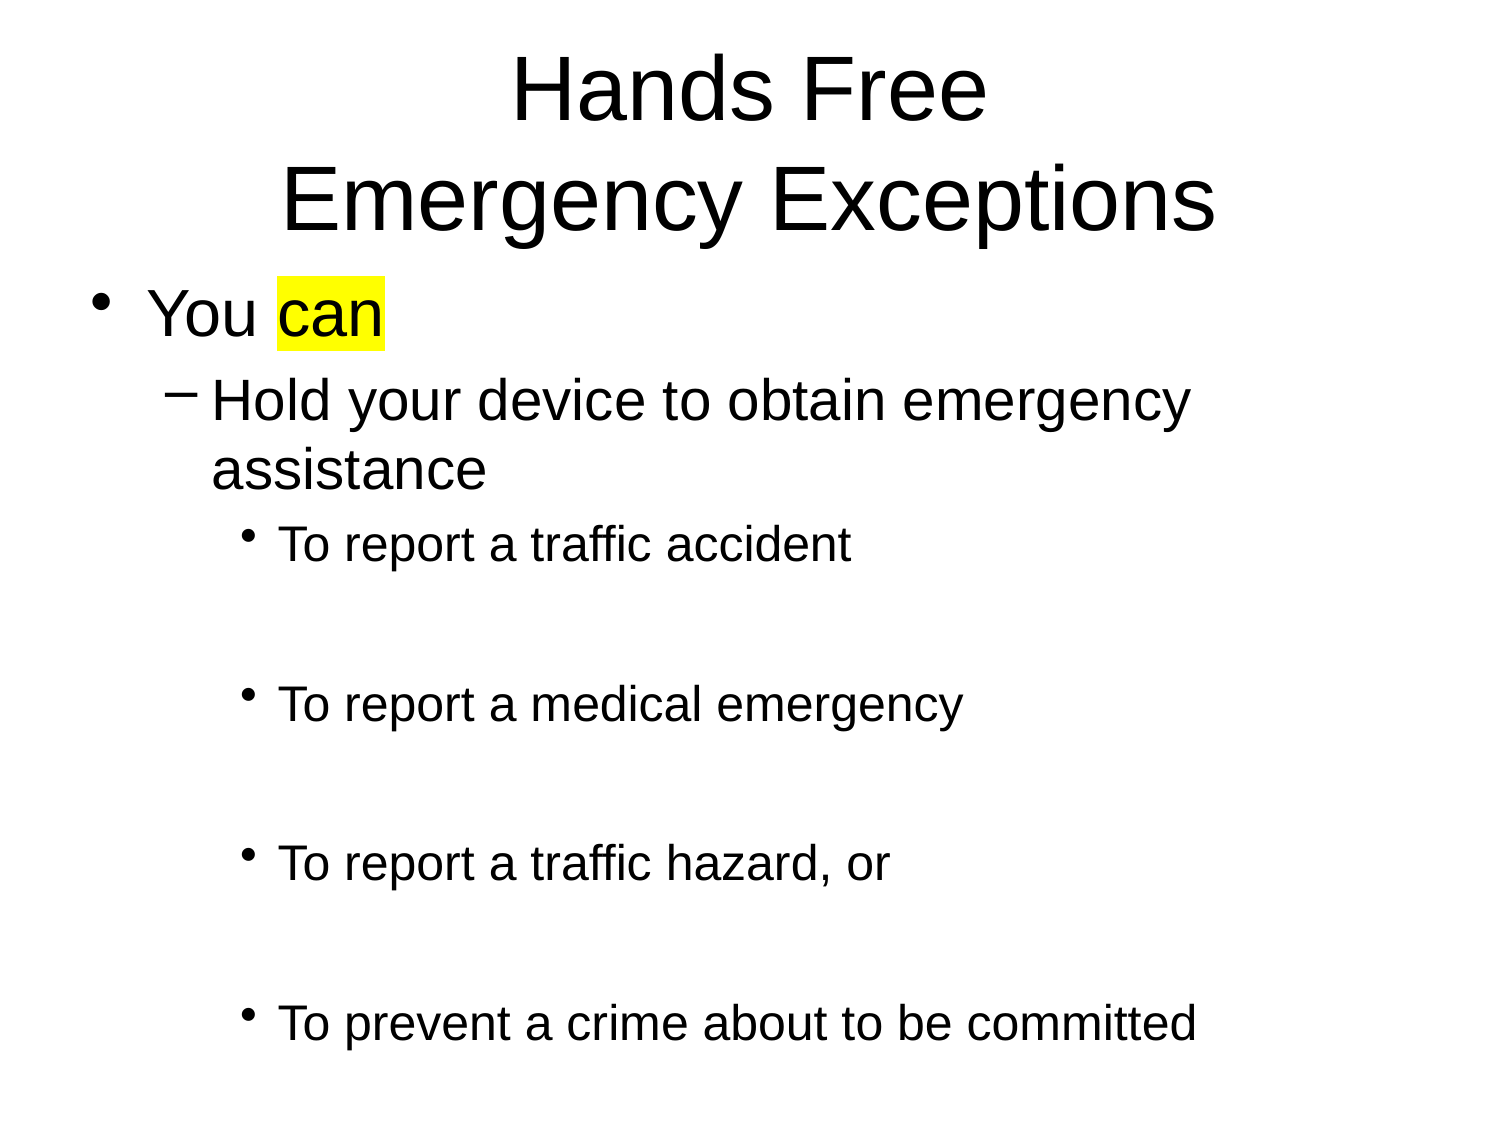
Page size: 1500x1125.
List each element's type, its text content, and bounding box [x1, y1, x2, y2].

list You can Hold your device to obtain emergency assistance To report a traffic accident To report a medical emergency To report a traffic hazard, or To prevent a crime about to be committed [74, 262, 1426, 1006]
title Hands Free Emergency Exceptions [74, 44, 1426, 233]
